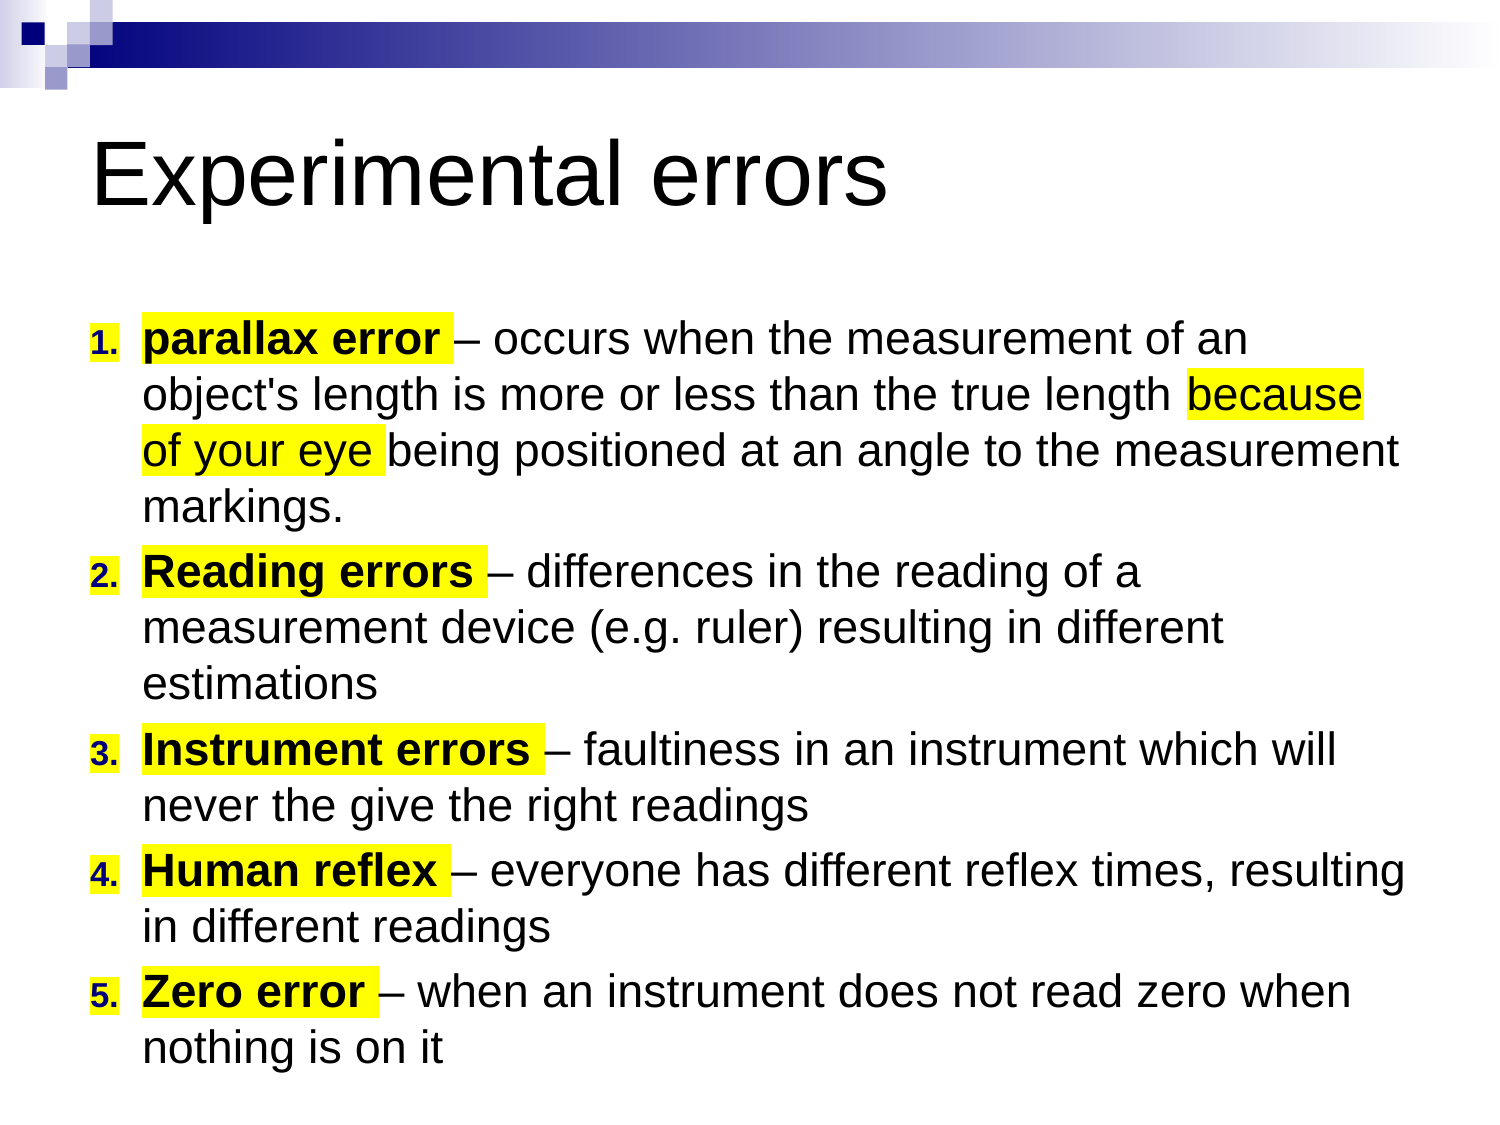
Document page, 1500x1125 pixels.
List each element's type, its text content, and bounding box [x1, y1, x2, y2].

list parallax error – occurs when the measurement of an object's length is more or less than the true length because of your eye being positioned at an angle to the measurement markings. Reading errors – differences in the reading of a measurement device (e.g. ruler) resulting in different estimations Instrument errors – faultiness in an instrument which will never the give the right readings Human reflex – everyone has different reflex times, resulting in different readings Zero error – when an instrument does not read zero when nothing is on it [75, 299, 1425, 1088]
title Experimental errors [75, 75, 1425, 263]
